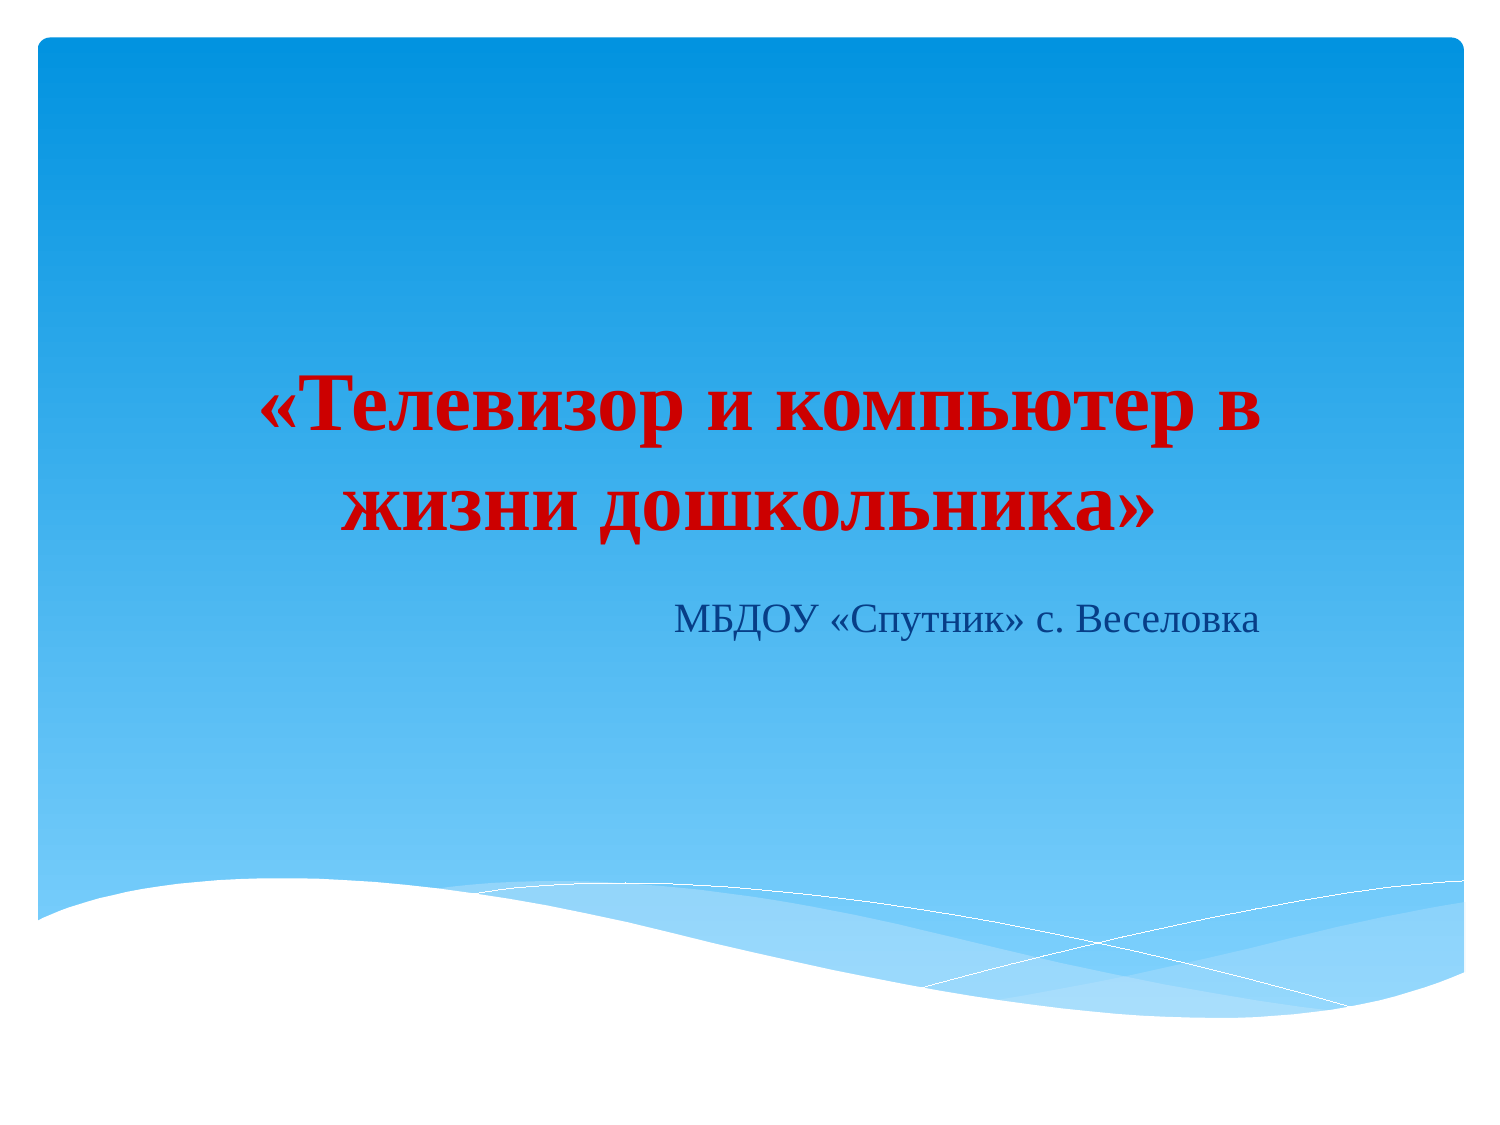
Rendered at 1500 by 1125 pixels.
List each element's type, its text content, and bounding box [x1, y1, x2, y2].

subtitle МБДОУ «Спутник» с. Веселовка [225, 583, 1275, 825]
title «Телевизор и компьютер в жизни дошкольника» [112, 262, 1388, 555]
